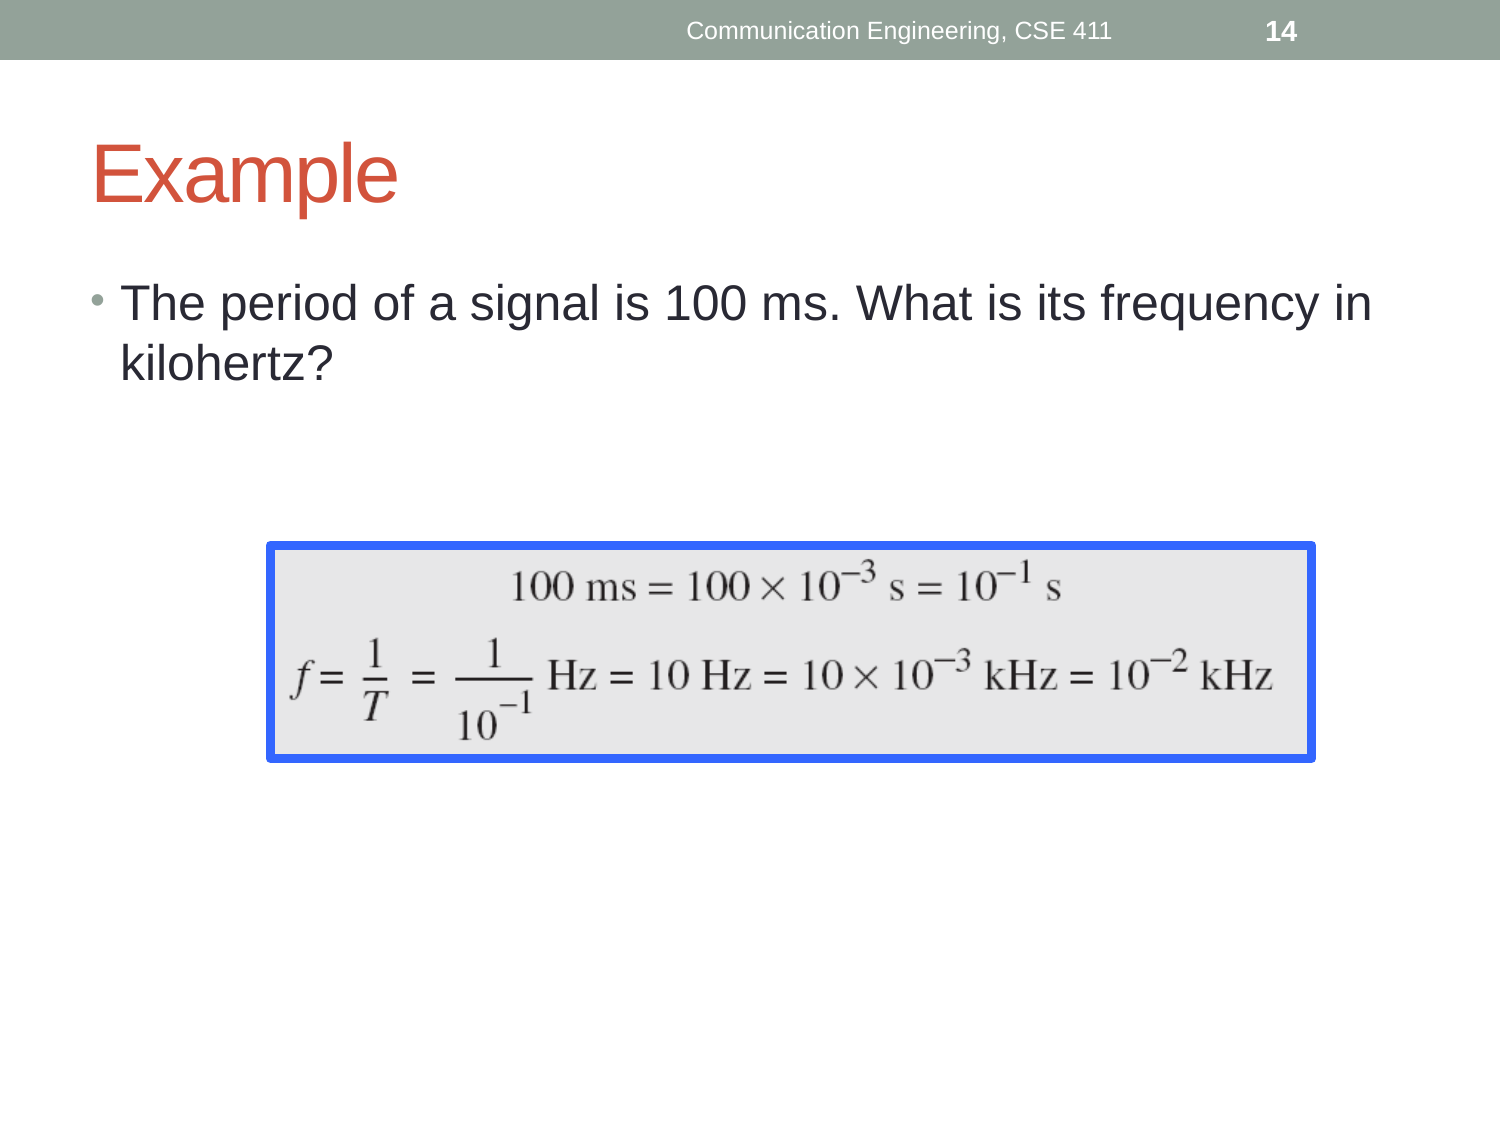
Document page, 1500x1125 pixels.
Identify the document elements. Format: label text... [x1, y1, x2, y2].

picture [274, 549, 1307, 754]
list The period of a signal is 100 ms. What is its frequency in kilohertz? [75, 262, 1425, 1063]
text_box Communication Engineering, CSE 411 [562, 3, 1238, 57]
title Example [75, 87, 1425, 250]
text_box 14 [1250, 3, 1425, 57]
